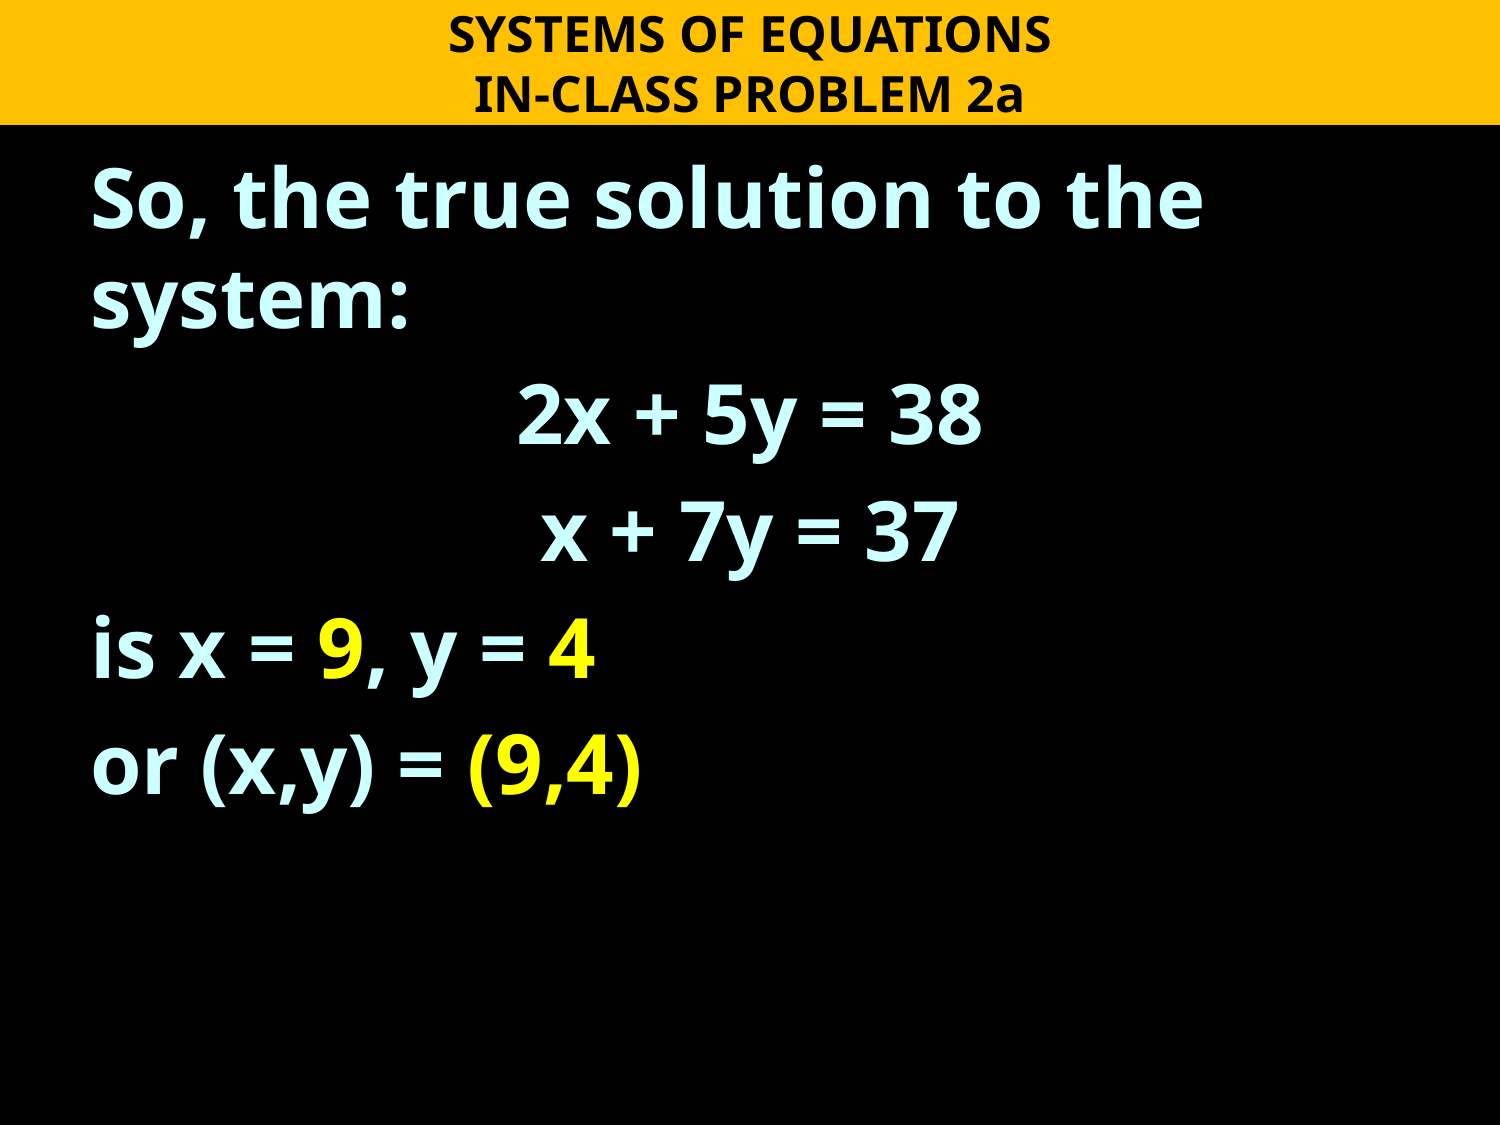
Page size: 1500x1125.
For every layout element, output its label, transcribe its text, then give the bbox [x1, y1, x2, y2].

list So, the true solution to the system: 2x + 5y = 38 x + 7y = 37 is x = 9, y = 4 or (x,y) = (9,4) [75, 137, 1425, 1063]
text_box SYSTEMS OF EQUATIONS IN-CLASS PROBLEM 2a [0, 0, 1500, 125]
